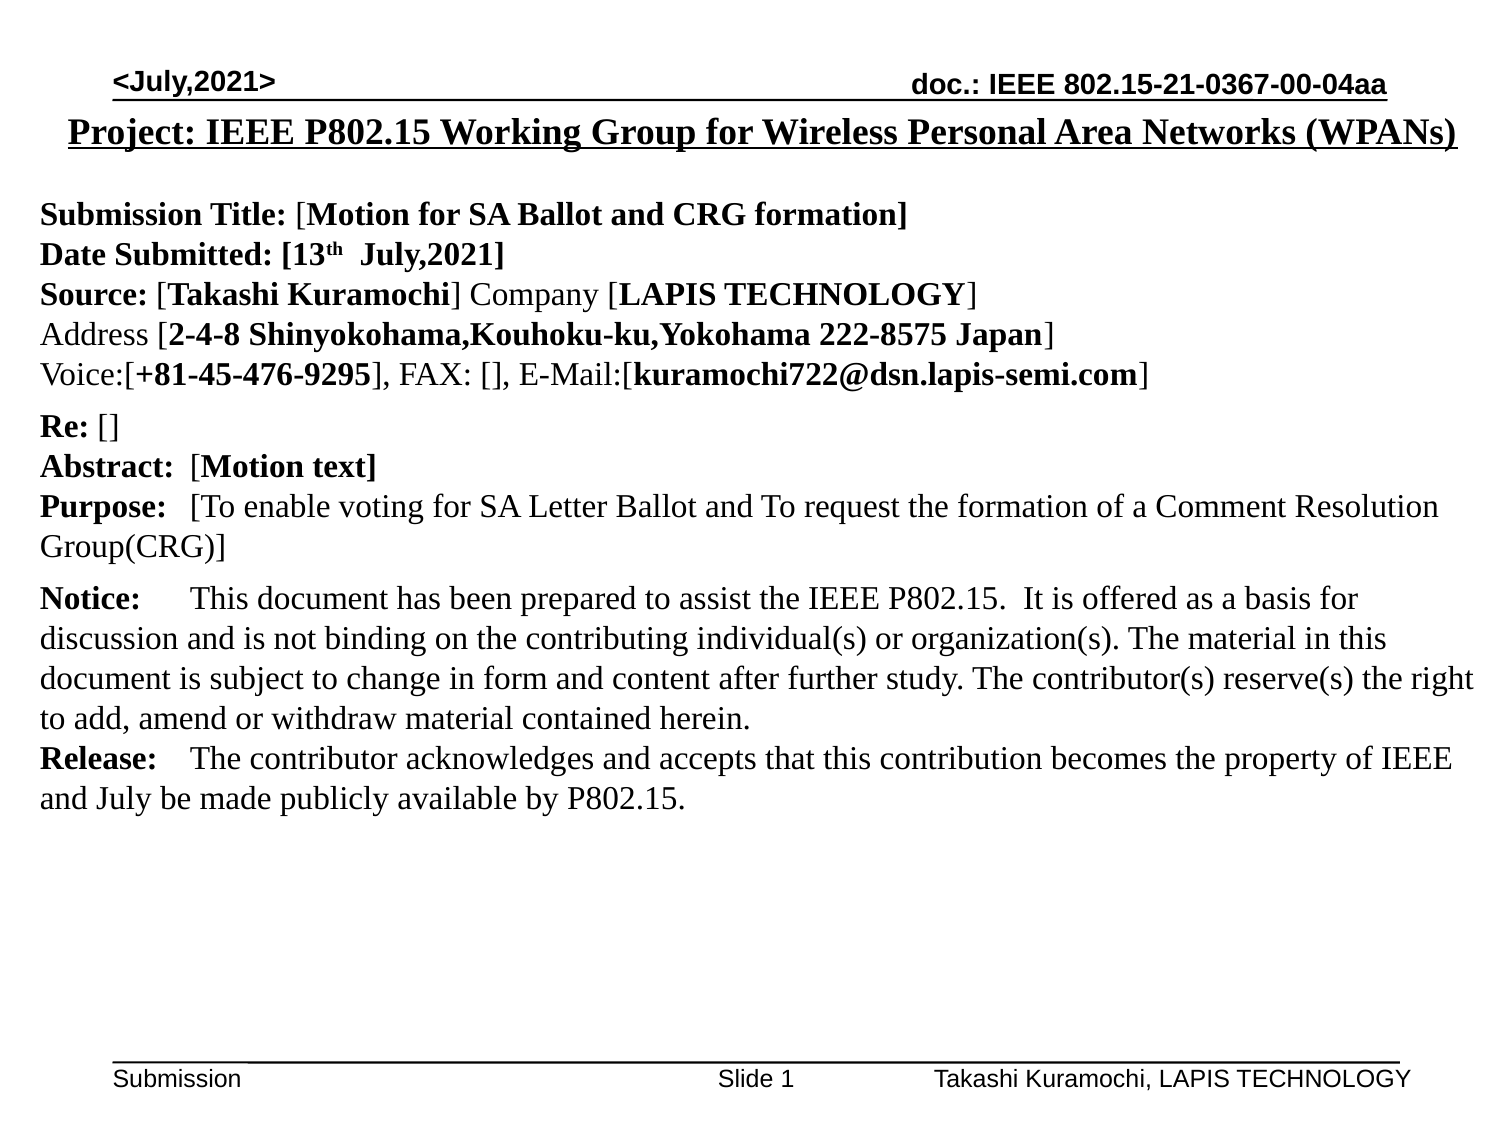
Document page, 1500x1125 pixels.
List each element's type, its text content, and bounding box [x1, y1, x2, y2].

text_box Project: IEEE P802.15 Working Group for Wireless Personal Area Networks (WPANs) Submission Title: [Motion for SA Ballot and CRG formation] Date Submitted: [13th July,2021] Source: [Takashi Kuramochi] Company [LAPIS TECHNOLOGY] Address [2-4-8 Shinyokohama,Kouhoku-ku,Yokohama 222-8575 Japan] Voice:[+81-45-476-9295], FAX: [], E-Mail:[kuramochi722@dsn.lapis-semi.com] Re: [] Abstract: [Motion text] Purpose: [To enable voting for SA Letter Ballot and To request the formation of a Comment Resolution Group(CRG)] Notice: This document has been prepared to assist the IEEE P802.15. It is offered as a basis for discussion and is not binding on the contributing individual(s) or organization(s). The material in this document is subject to change in form and content after further study. The contributor(s) reserve(s) the right to add, amend or withdraw material contained herein. Release: The contributor acknowledges and accepts that this contribution becomes the property of IEEE and July be made publicly available by P802.15. [24, 99, 1500, 824]
slide_number Slide 1 [709, 1062, 803, 1093]
footer Takashi Kuramochi, LAPIS TECHNOLOGY [820, 1062, 1413, 1125]
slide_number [112, 62, 375, 98]
